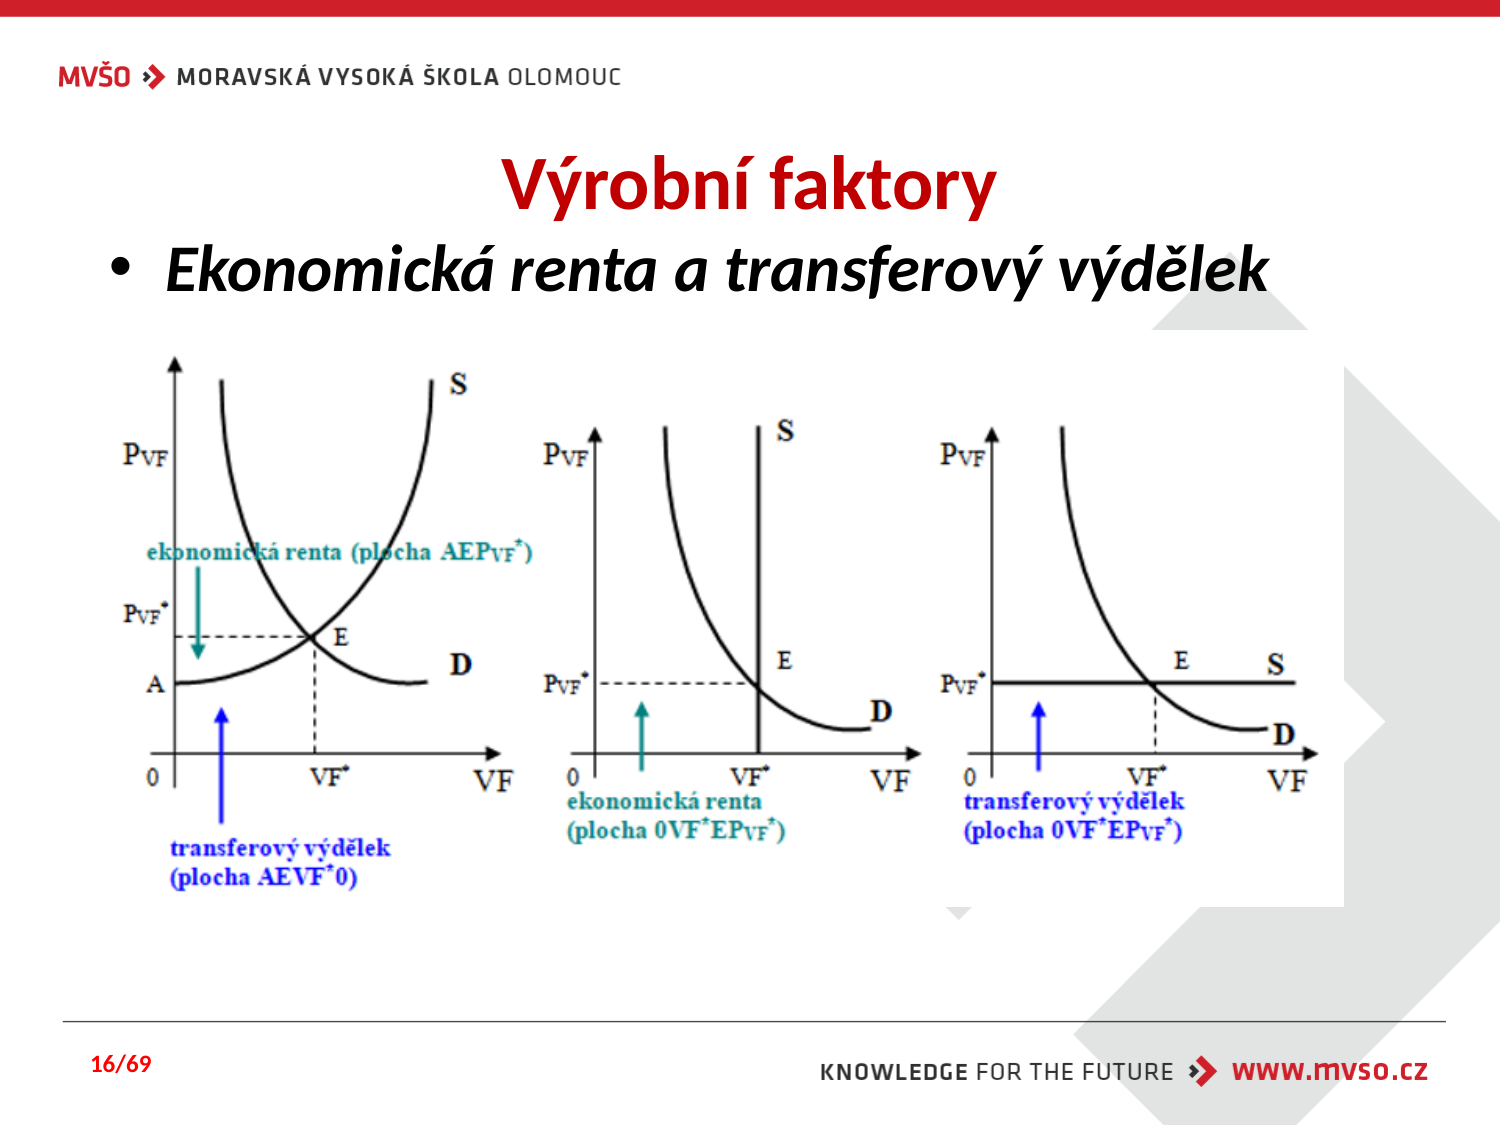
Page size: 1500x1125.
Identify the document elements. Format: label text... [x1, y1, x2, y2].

list Ekonomická renta a transferový výdělek [75, 217, 1425, 1005]
text_box 16/69 [74, 1040, 213, 1085]
picture [0, 0, 1500, 1125]
title Výrobní faktory [75, 124, 1425, 217]
